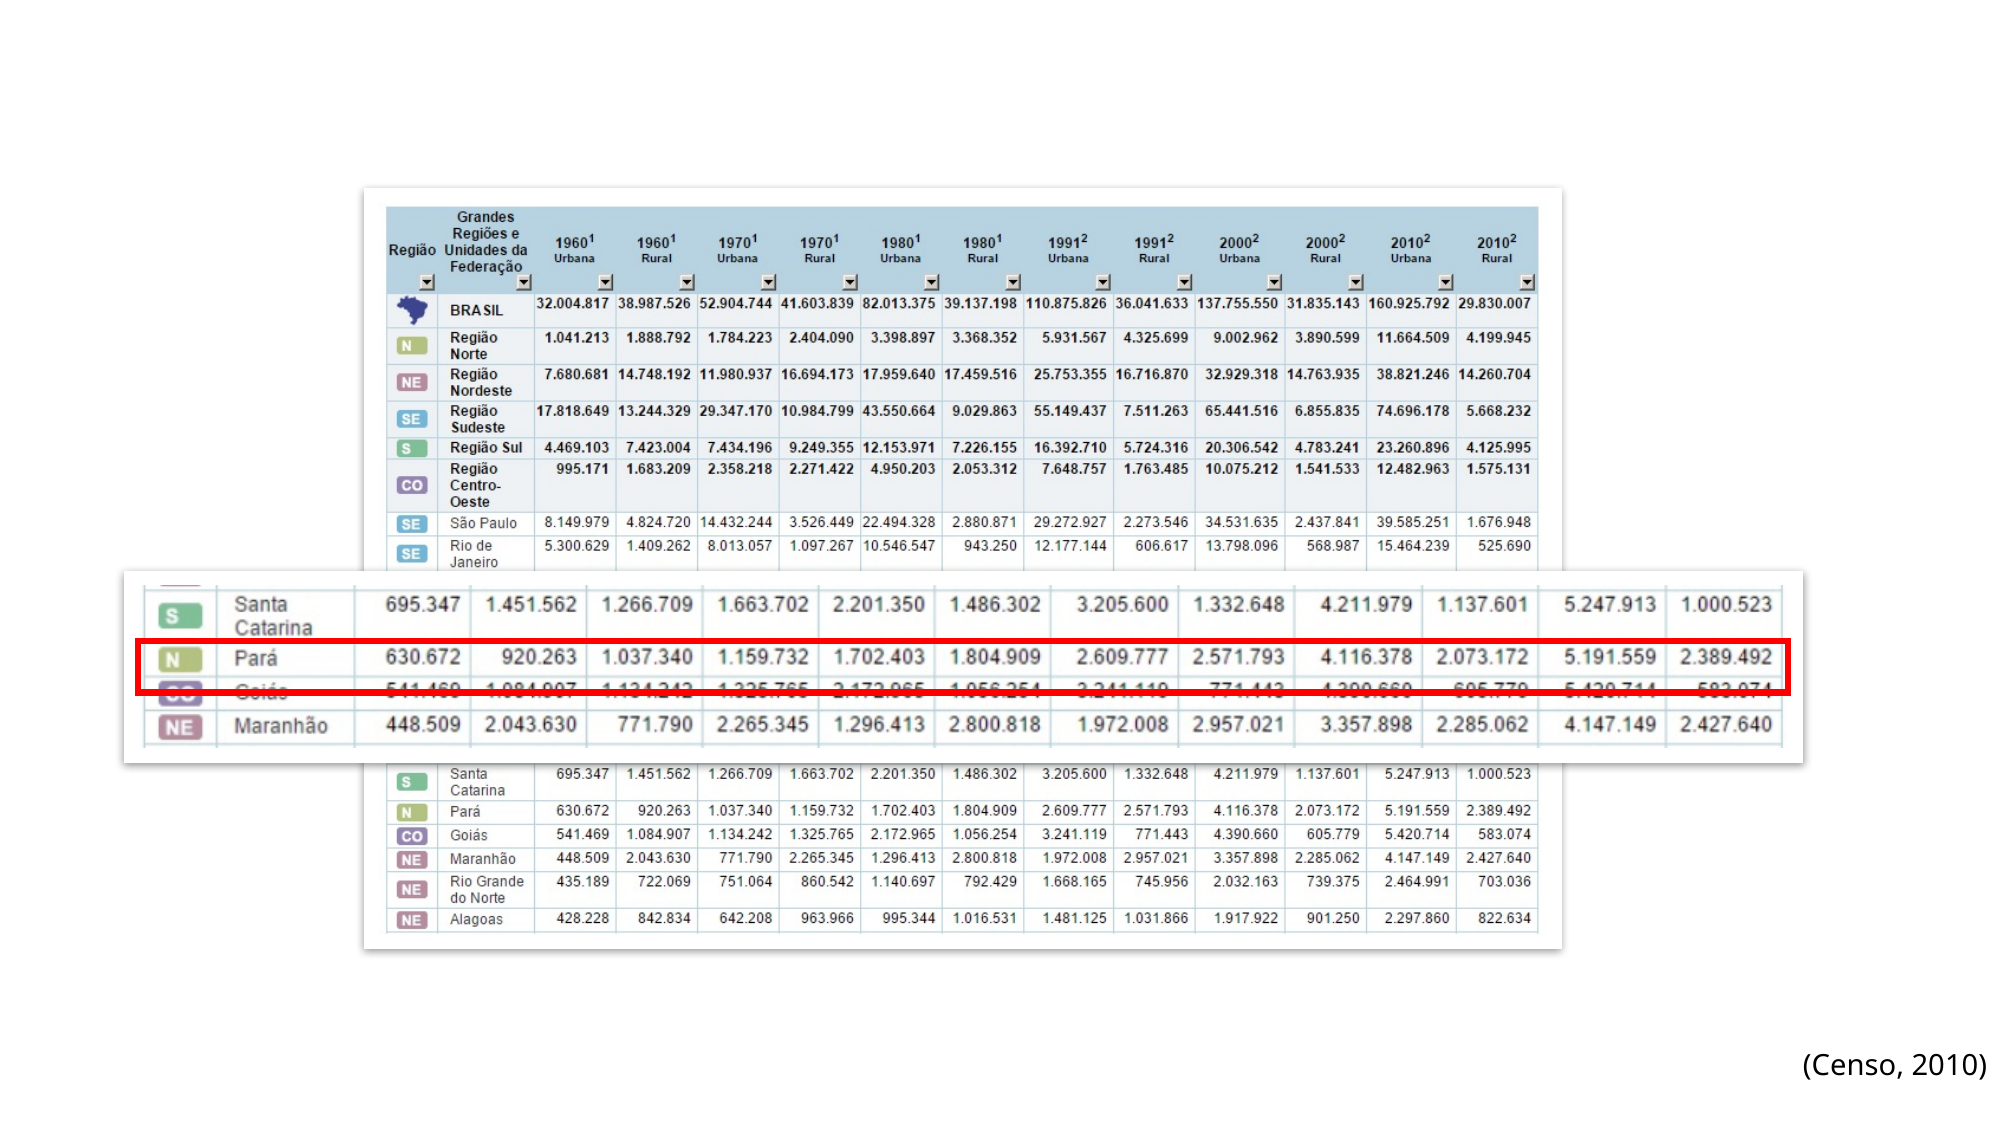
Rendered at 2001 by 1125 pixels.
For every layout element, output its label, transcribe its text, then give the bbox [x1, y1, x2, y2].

text_box (Censo, 2010) [1788, 1038, 2000, 1089]
picture [138, 202, 1789, 935]
